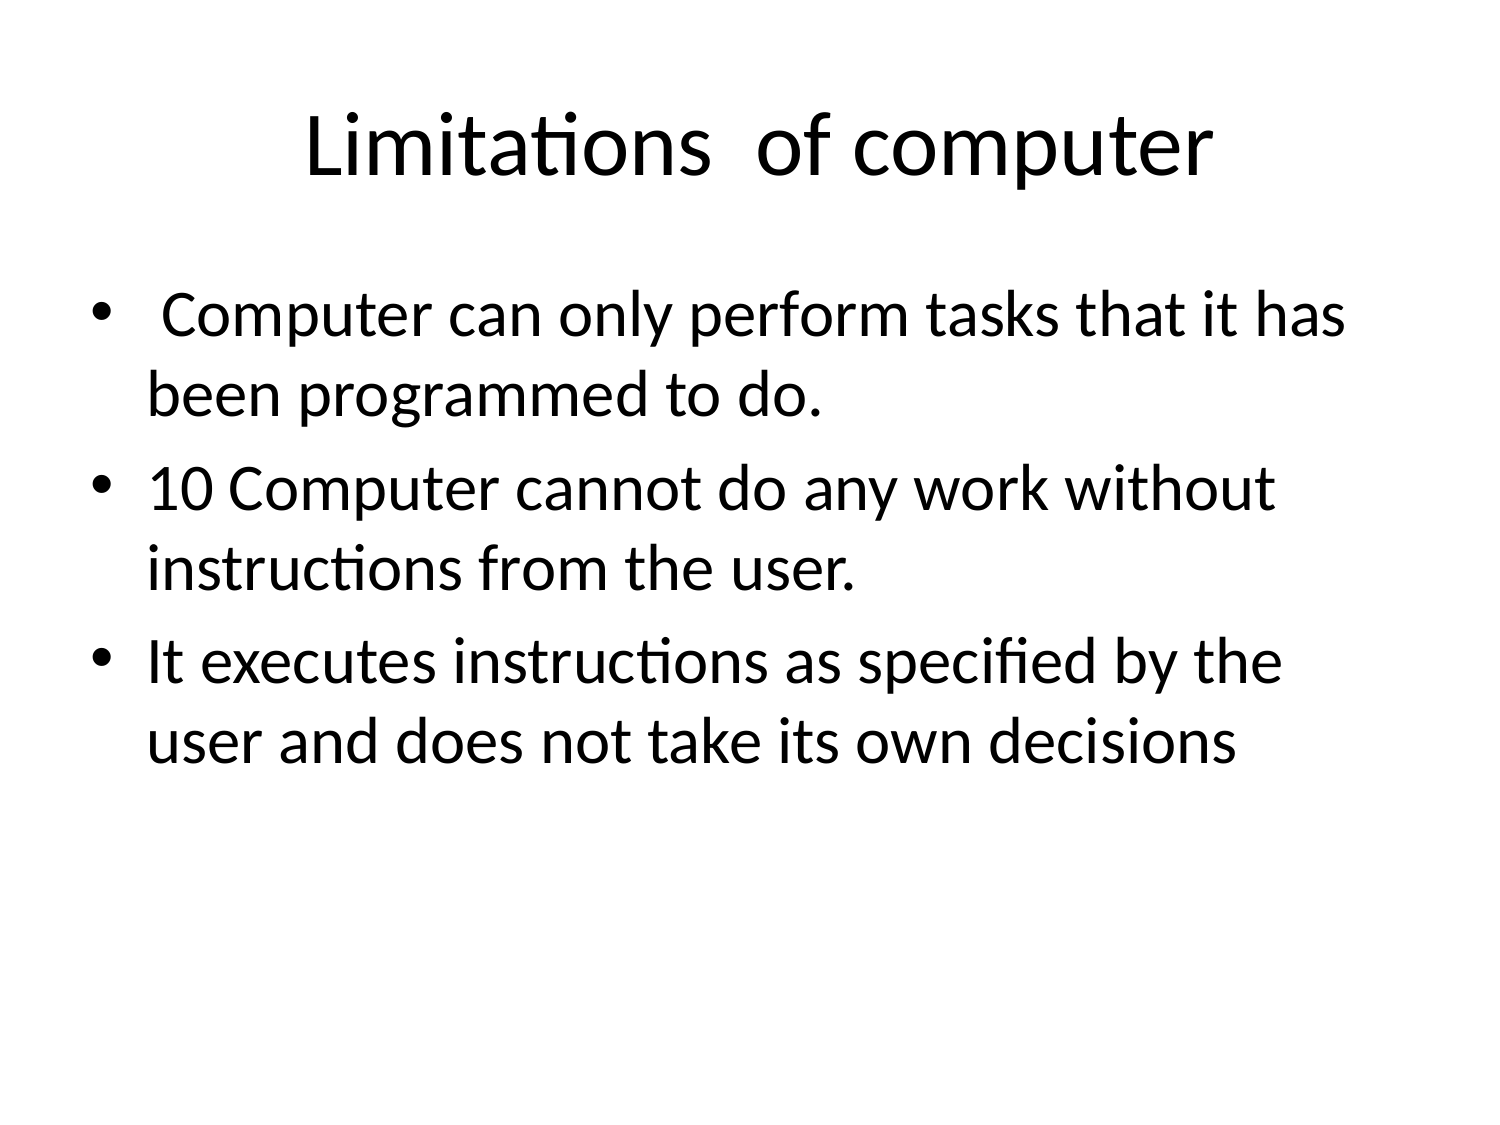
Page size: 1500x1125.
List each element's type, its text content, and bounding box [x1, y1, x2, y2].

title Limitations of computer [75, 45, 1425, 233]
list Computer can only perform tasks that it has been programmed to do. 10 Computer cannot do any work without instructions from the user. It executes instructions as specified by the user and does not take its own decisions [75, 262, 1425, 1005]
